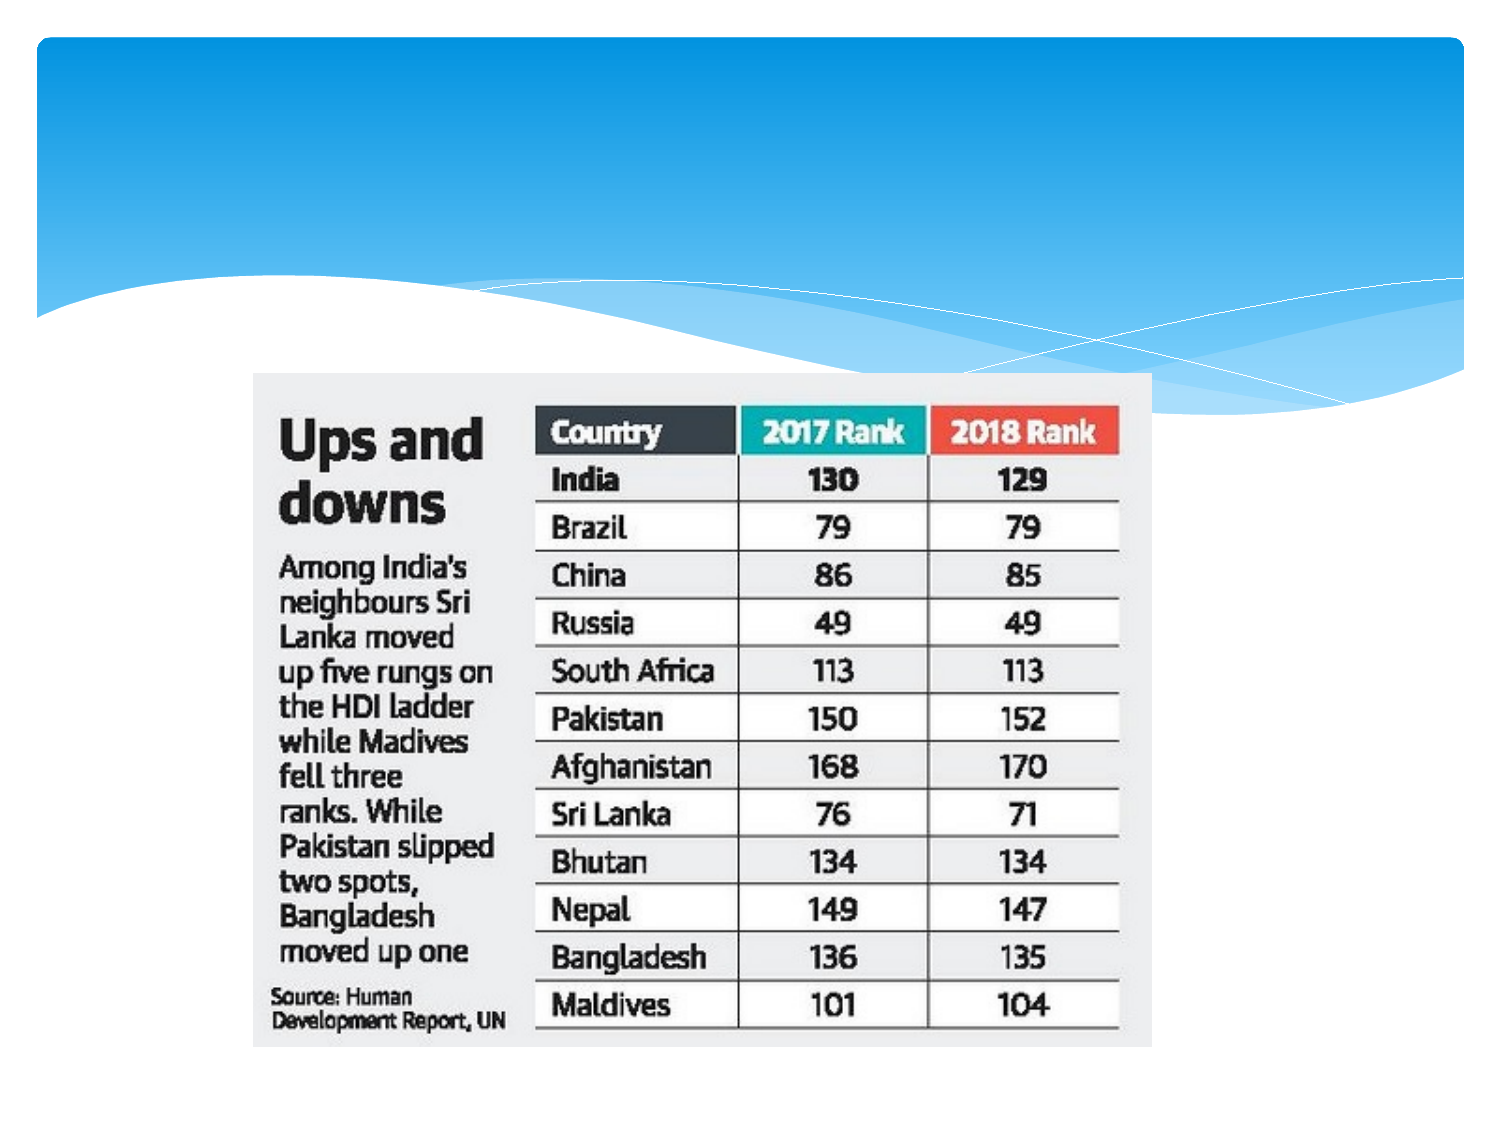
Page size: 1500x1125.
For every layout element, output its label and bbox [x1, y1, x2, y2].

list [253, 373, 1152, 1048]
